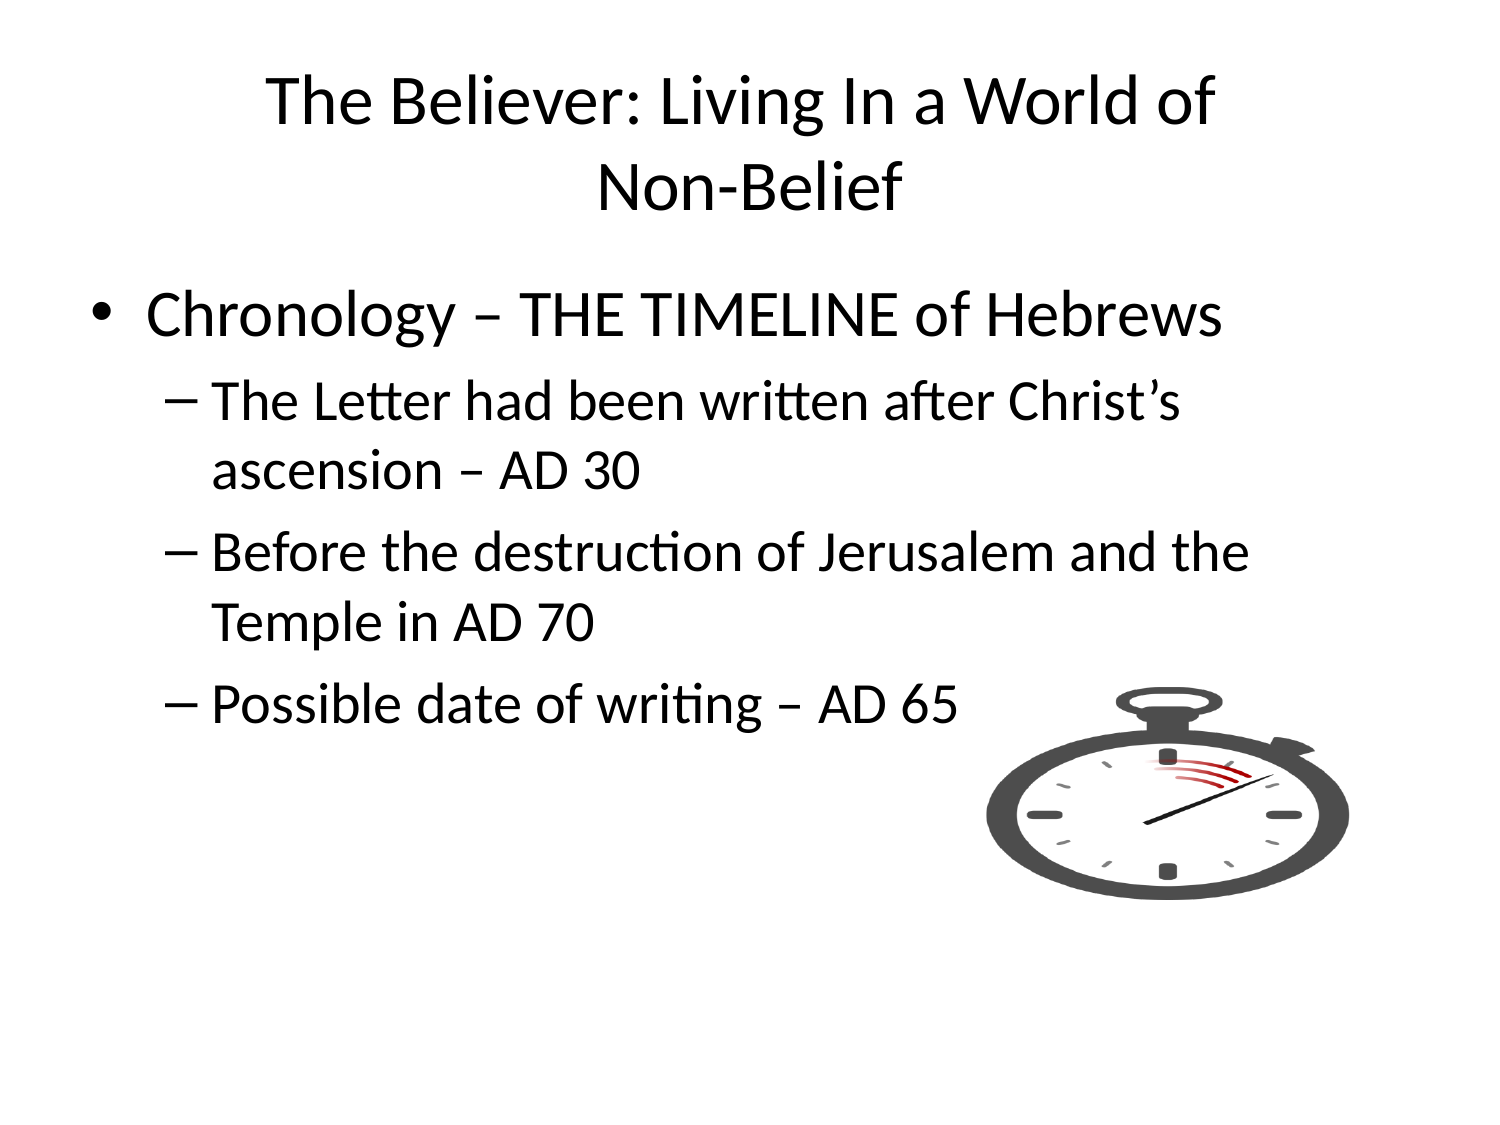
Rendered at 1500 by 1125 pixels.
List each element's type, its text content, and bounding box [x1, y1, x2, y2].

list Chronology – THE TIMELINE of Hebrews The Letter had been written after Christ’s ascension – AD 30 Before the destruction of Jerusalem and the Temple in AD 70 Possible date of writing – AD 65 [75, 262, 1425, 1005]
title The Believer: Living In a World of Non-Belief [75, 45, 1425, 233]
picture [948, 687, 1387, 901]
